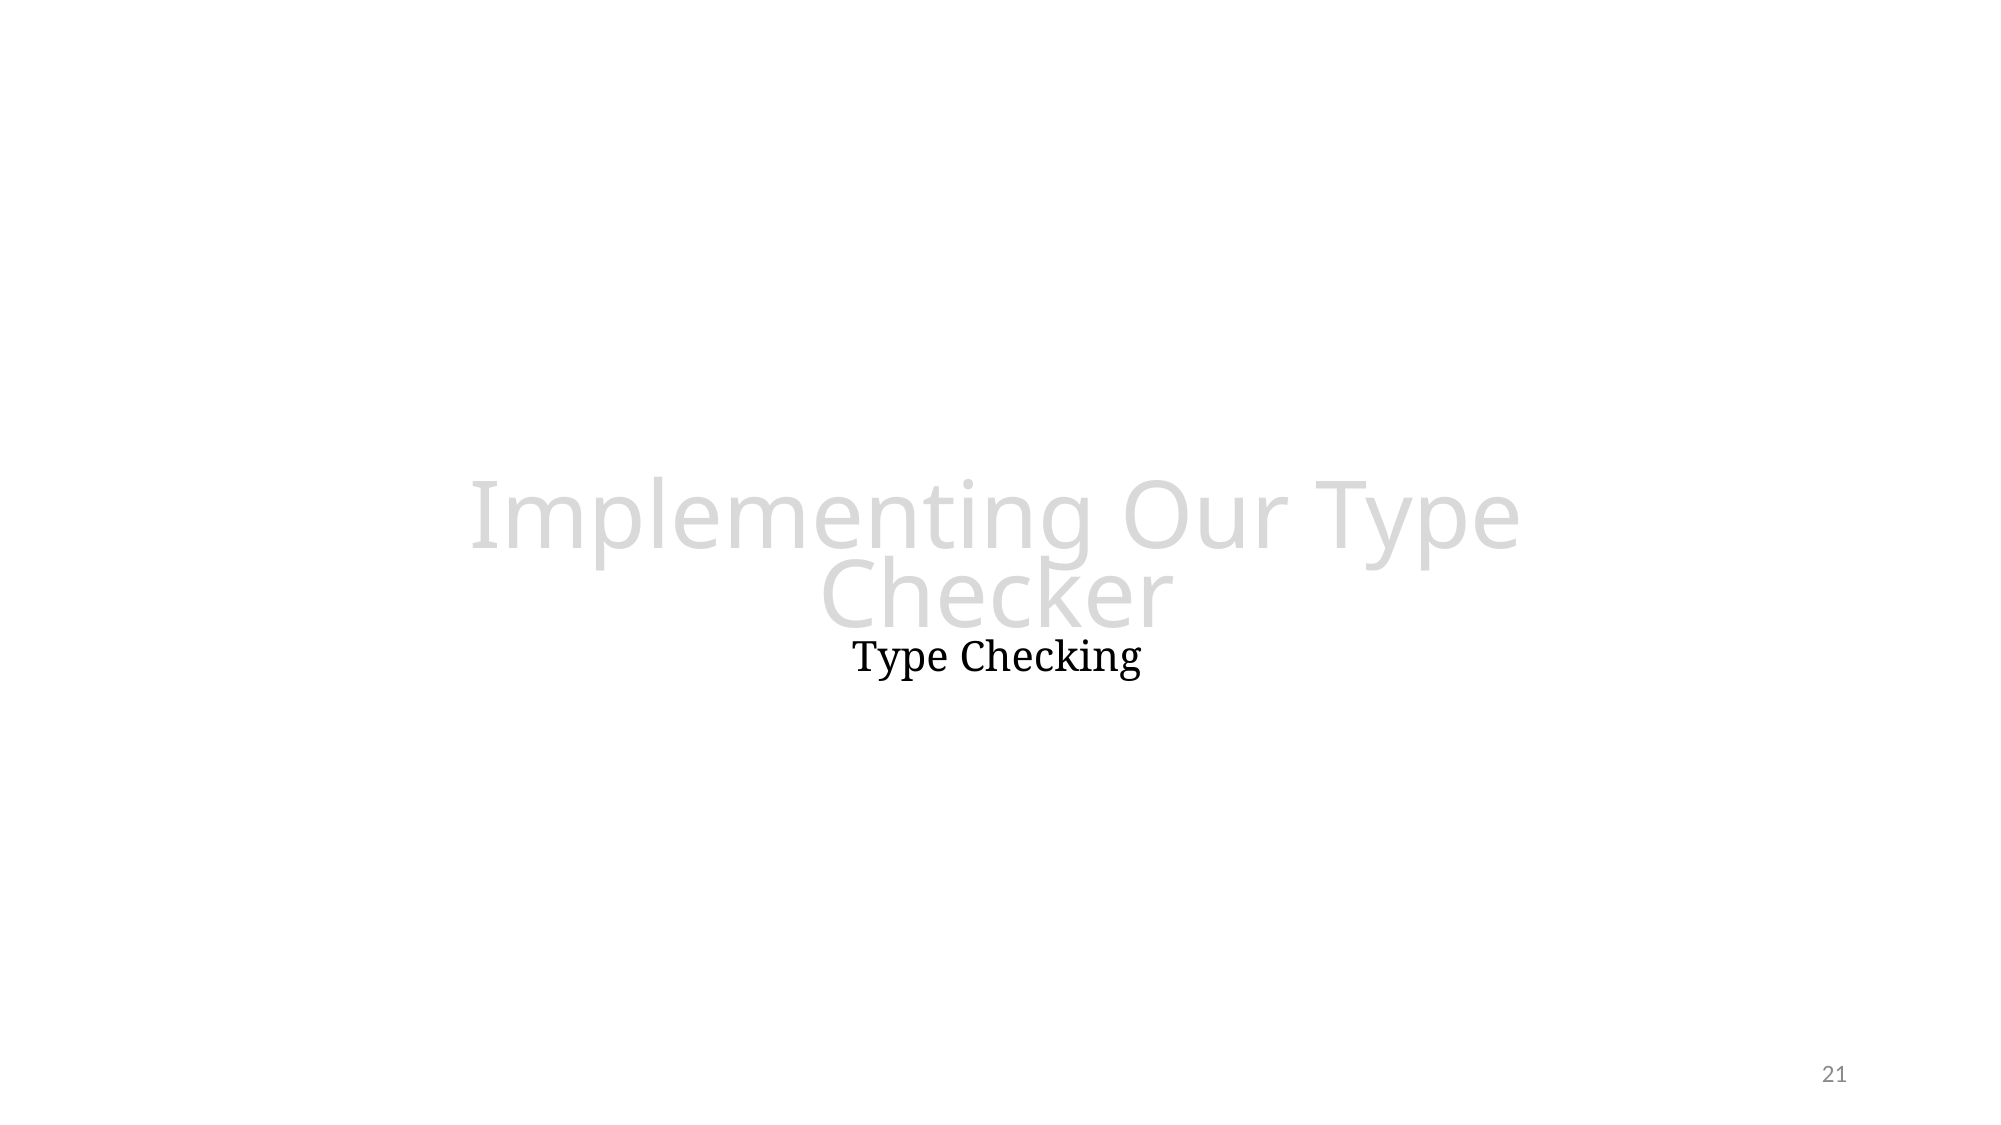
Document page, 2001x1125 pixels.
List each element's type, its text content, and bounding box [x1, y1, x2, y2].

title Implementing Our Type Checker Type Checking [276, 473, 1718, 691]
slide_number 21 [1412, 1042, 1863, 1103]
